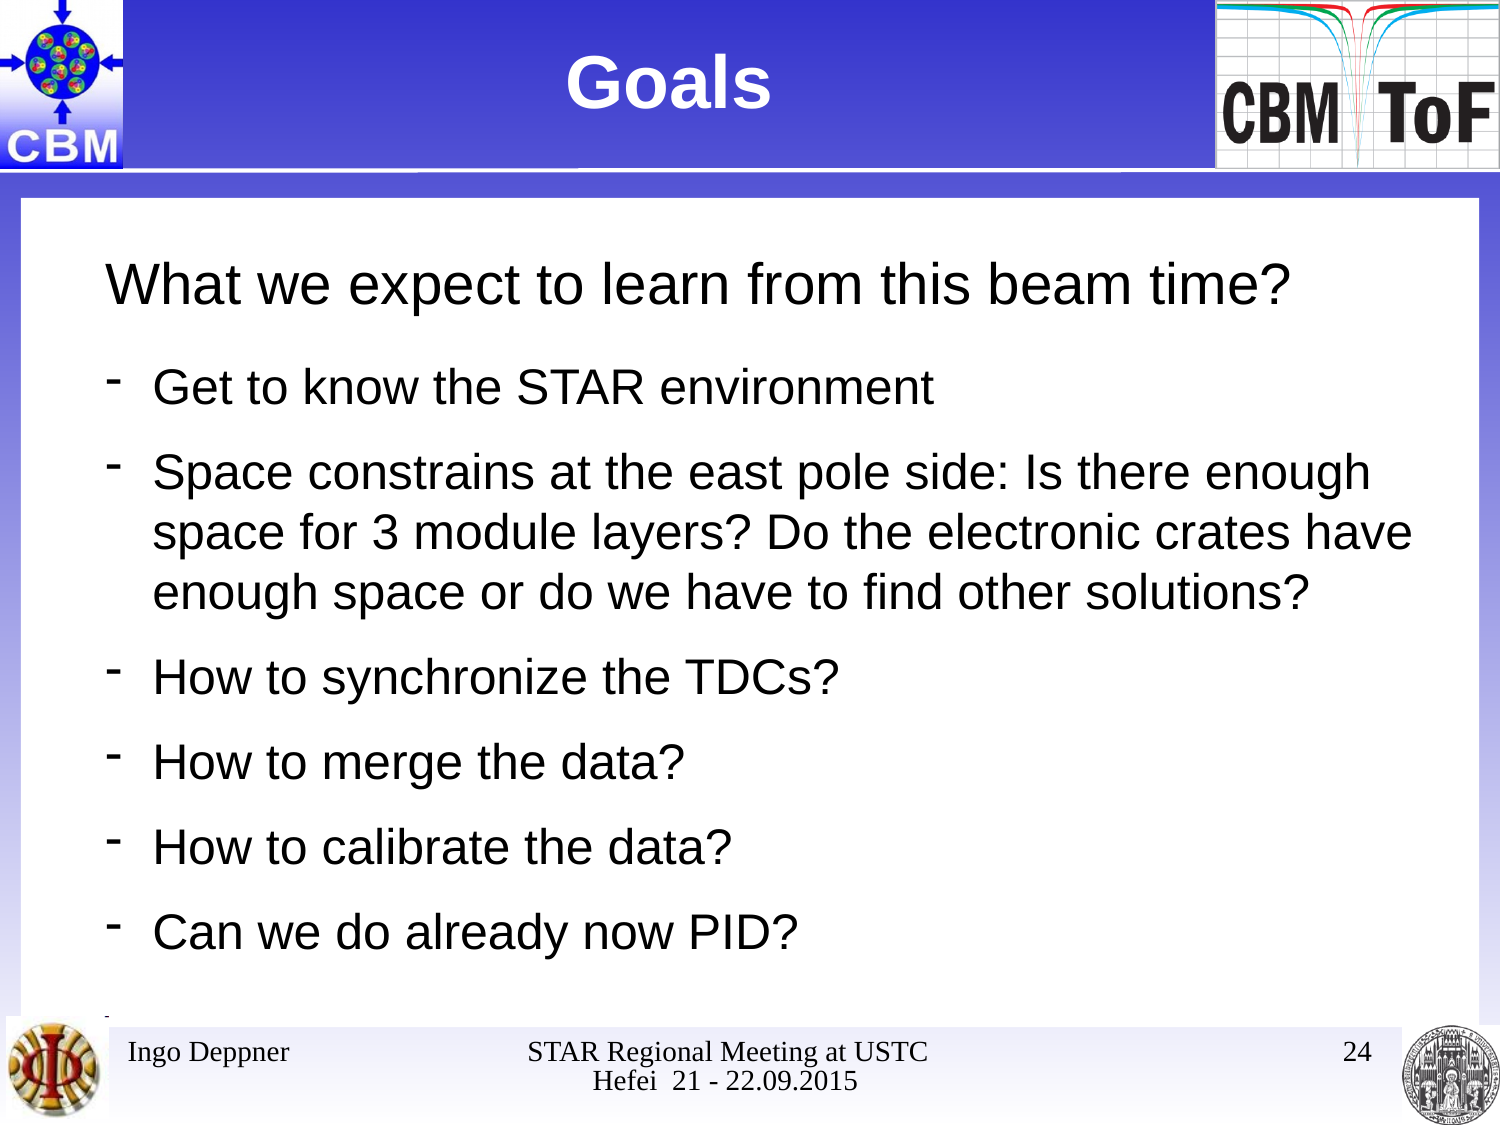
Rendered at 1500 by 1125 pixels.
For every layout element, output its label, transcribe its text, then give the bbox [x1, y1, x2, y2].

picture [1215, 0, 1500, 169]
footer STAR Regional Meeting at USTC Hefei 21 - 22.09.2015 [512, 1028, 988, 1100]
text_box Goals [128, 25, 1210, 131]
picture [5, 1015, 110, 1119]
slide_number 24 [1074, 1028, 1388, 1100]
picture [0, 0, 124, 169]
slide_number Ingo Deppner [114, 1028, 425, 1100]
text_box Get to know the STAR environment Space constrains at the east pole side: Is there enough space for 3 module layers? Do the electronic crates have enough space or do we have to find other solutions? How to synchronize the TDCs? How to merge the data? How to calibrate the data? Can we do already now PID? [90, 347, 1435, 967]
text_box [20, 197, 1480, 1028]
text_box What we expect to learn from this beam time? [90, 239, 1435, 324]
picture [1401, 1025, 1500, 1125]
